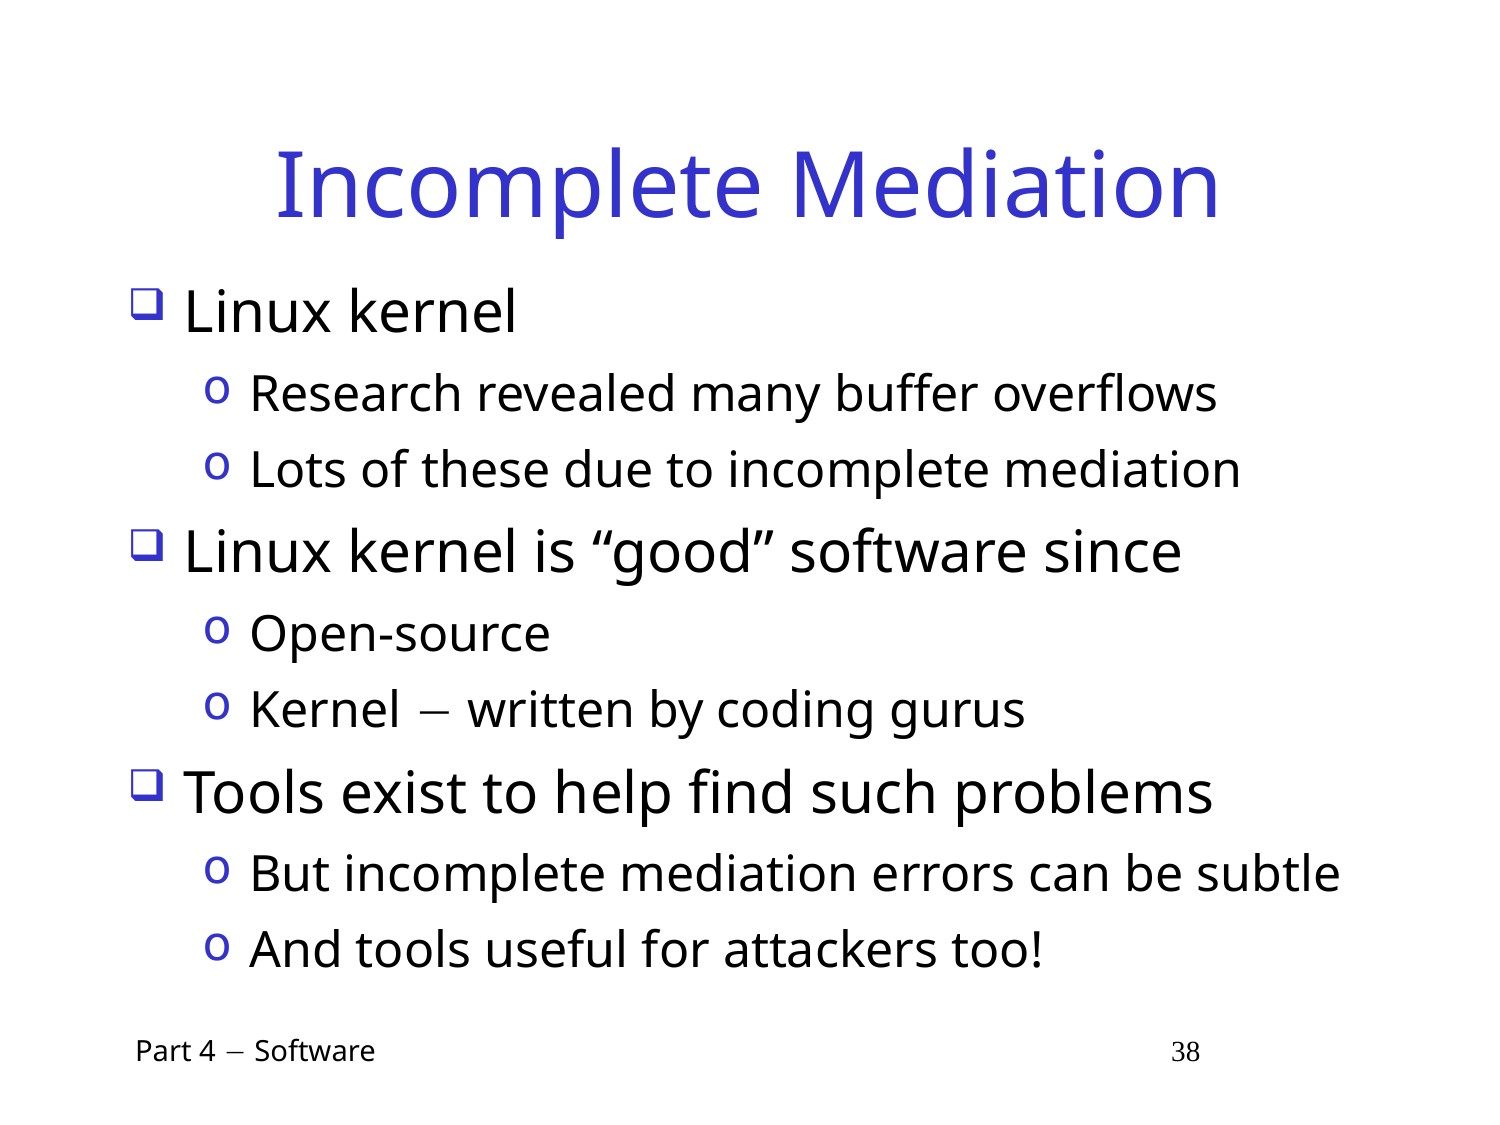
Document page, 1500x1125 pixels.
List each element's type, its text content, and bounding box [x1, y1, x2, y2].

title Incomplete Mediation [112, 87, 1388, 274]
footer Part 4  Software 38 [112, 1024, 1401, 1101]
list Linux kernel Research revealed many buffer overflows Lots of these due to incomplete mediation Linux kernel is “good” software since Open-source Kernel  written by coding gurus Tools exist to help find such problems But incomplete mediation errors can be subtle And tools useful for attackers too! [112, 274, 1388, 1001]
